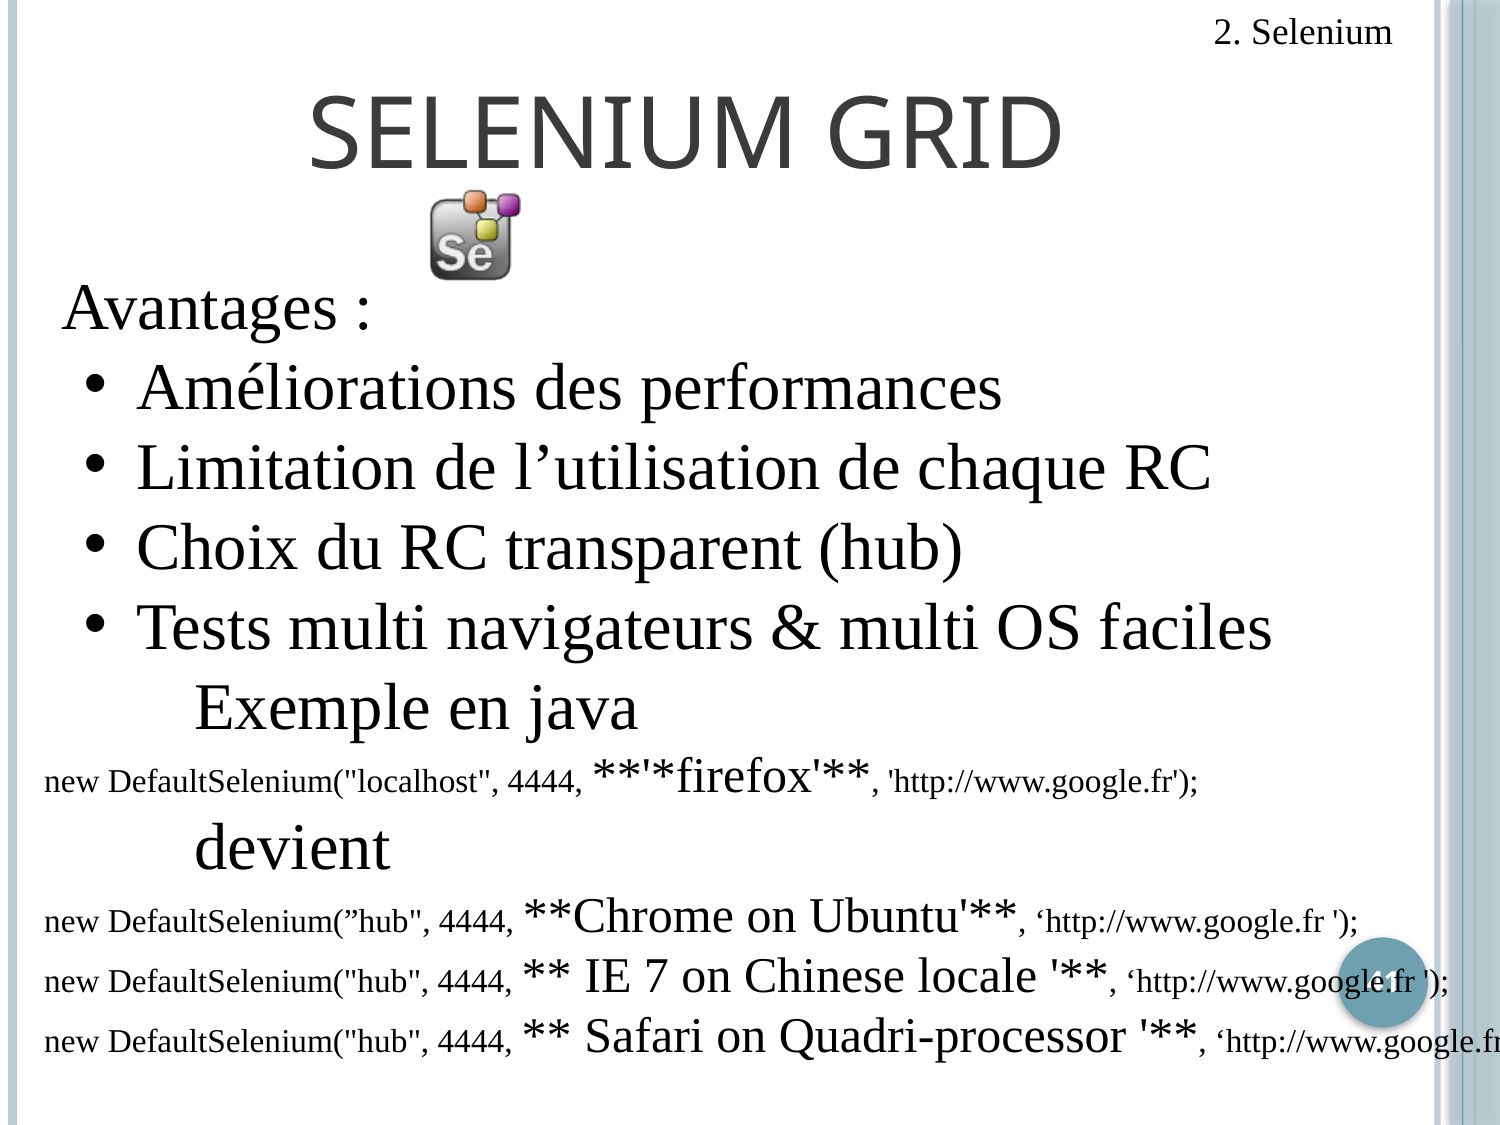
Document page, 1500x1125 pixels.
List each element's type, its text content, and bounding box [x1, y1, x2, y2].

text_box 2. Selenium [1198, 0, 1500, 60]
picture [425, 183, 527, 285]
title SELENIUM Grid [75, 45, 1300, 197]
text_box Avantages : Améliorations des performances Limitation de l’utilisation de chaque RC Choix du RC transparent (hub) Tests multi navigateurs & multi OS faciles Exemple en java new DefaultSelenium("localhost", 4444, **'*firefox'**, 'http://www.google.fr'); devient new DefaultSelenium(”hub", 4444, **Chrome on Ubuntu'**, ‘http://www.google.fr '); new DefaultSelenium("hub", 4444, ** IE 7 on Chinese locale '**, ‘http://www.google.fr '); new DefaultSelenium("hub", 4444, ** Safari on Quadri-processor '**, ‘http://www.google.fr '); [29, 255, 1500, 1070]
